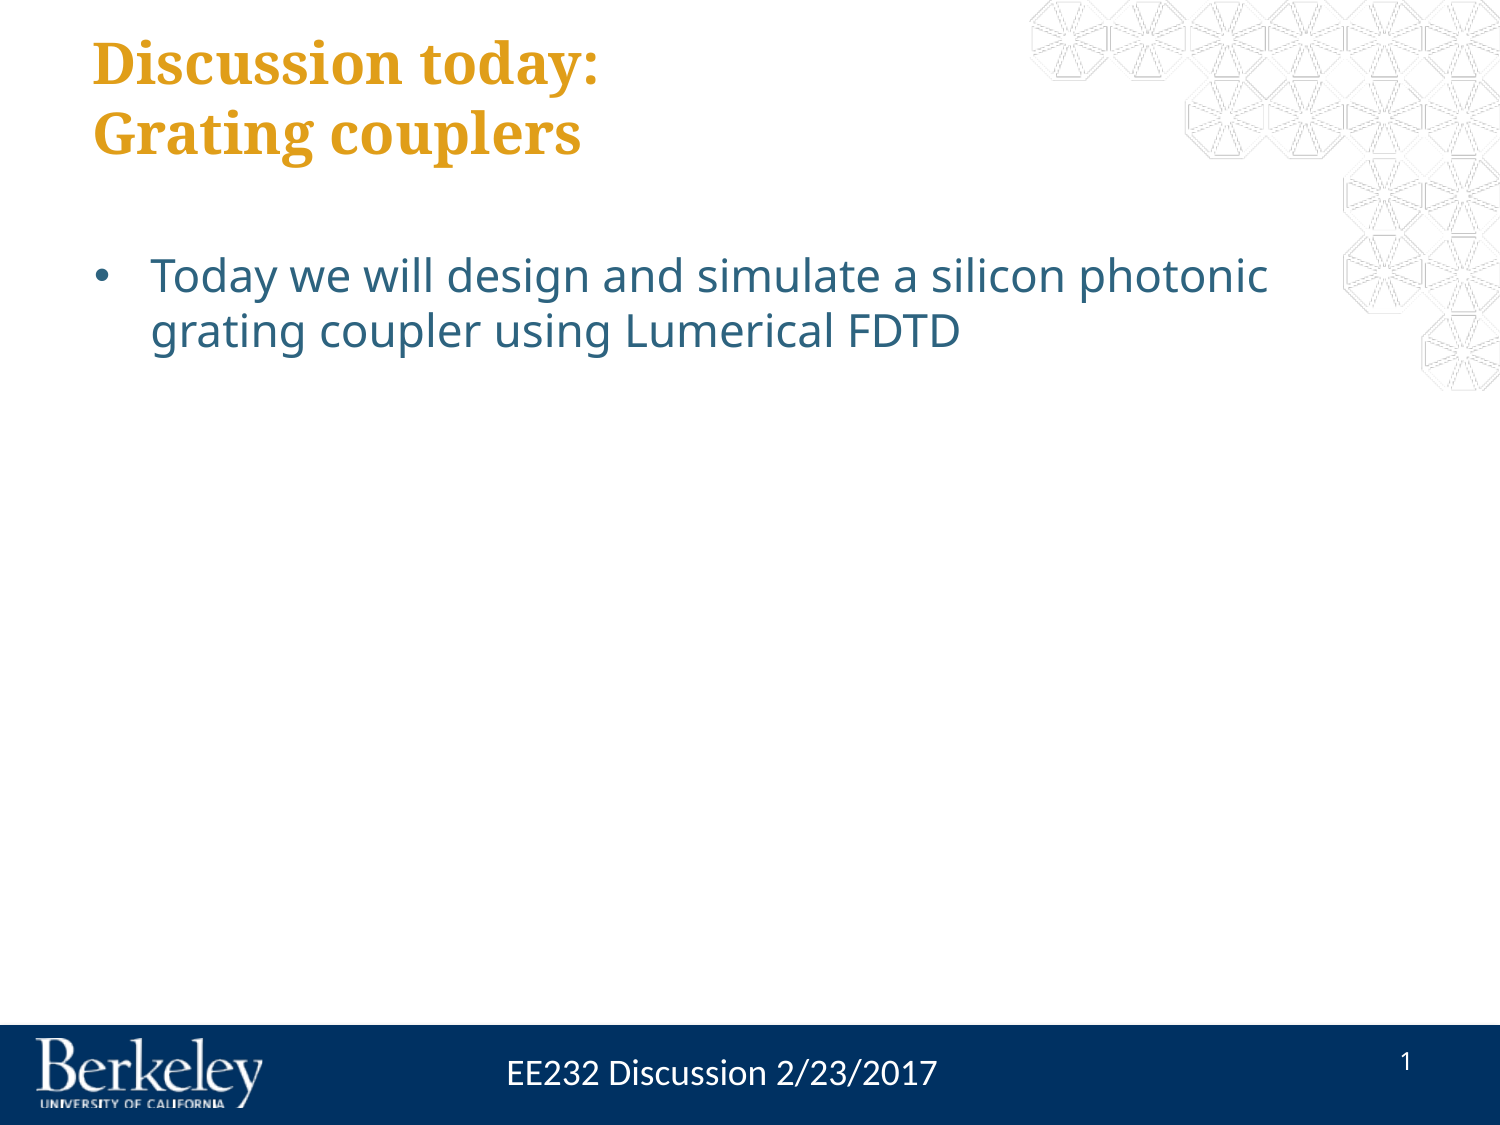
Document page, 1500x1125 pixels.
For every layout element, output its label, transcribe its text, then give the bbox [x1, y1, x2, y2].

title Discussion today: Grating couplers [77, 19, 1351, 175]
list Today we will design and simulate a silicon photonic grating coupler using Lumerical FDTD [79, 239, 1349, 956]
